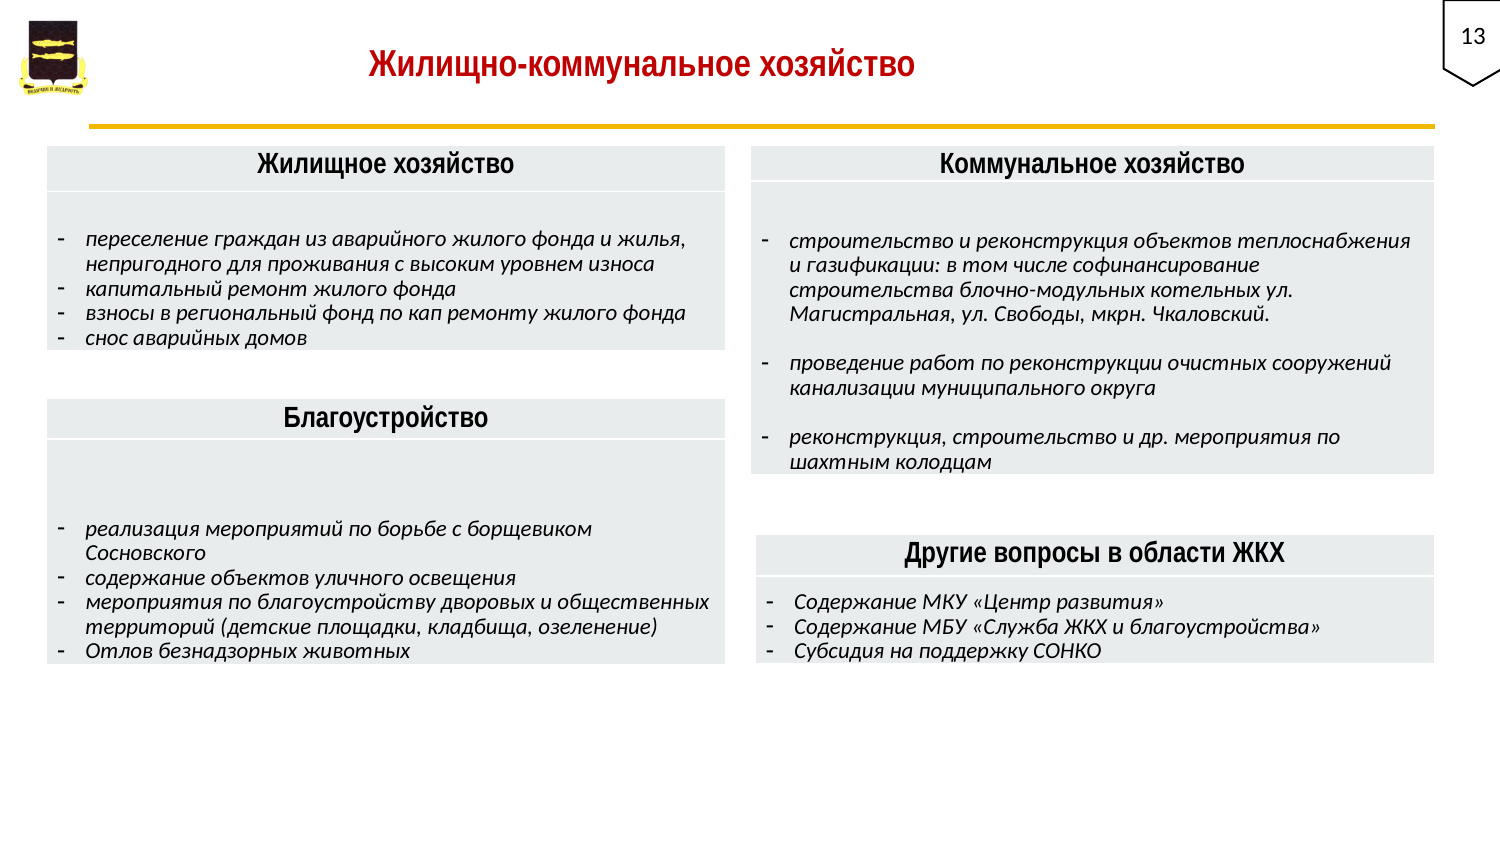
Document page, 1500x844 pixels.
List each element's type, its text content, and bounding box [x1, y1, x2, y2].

text_box 13 [1442, 0, 1500, 88]
text_box Жилищно-коммунальное хозяйство [112, 31, 1173, 91]
table_header Благоустройство [47, 399, 725, 438]
table_cell переселение граждан из аварийного жилого фонда и жилья, непригодного для проживания с высоким уровнем износа капитальный ремонт жилого фонда взносы в региональный фонд по кап ремонту жилого фонда снос аварийных домов [47, 192, 725, 350]
table_cell строительство и реконструкция объектов теплоснабжения и газификации: в том числе софинансирование строительства блочно-модульных котельных ул. Магистральная, ул. Свободы, мкрн. Чкаловский. проведение работ по реконструкции очистных сооружений канализации муниципального округа реконструкция, строительство и др. мероприятия по шахтным колодцам [751, 182, 1434, 474]
table_cell Содержание МКУ «Центр развития» Содержание МБУ «Служба ЖКХ и благоустройства» Субсидия на поддержку СОНКО [756, 577, 1434, 663]
table_cell реализация мероприятий по борьбе с борщевиком Сосновского содержание объектов уличного освещения мероприятия по благоустройству дворовых и общественных территорий (детские площадки, кладбища, озеленение) Отлов безнадзорных животных [47, 440, 725, 664]
table_header Коммунальное хозяйство [751, 146, 1434, 180]
text_box [17, 16, 90, 99]
table_header Жилищное хозяйство [47, 146, 725, 191]
table_header Другие вопросы в области ЖКХ [756, 535, 1434, 575]
